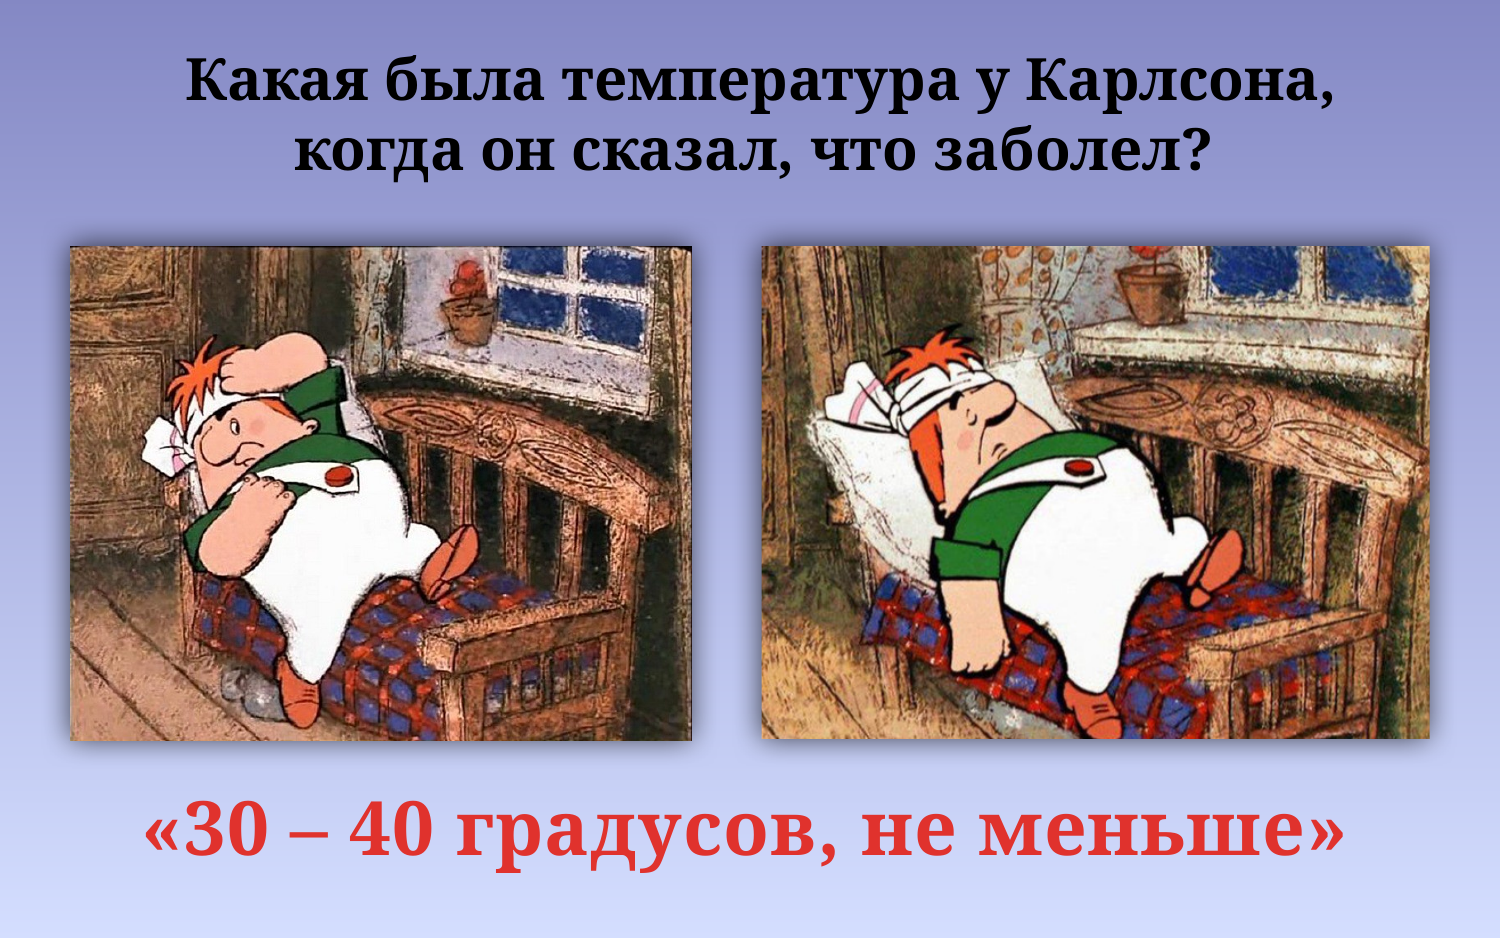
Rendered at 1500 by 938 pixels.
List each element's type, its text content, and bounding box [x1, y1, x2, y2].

text_box Какая была температура у Карлсона, когда он сказал, что заболел? [70, 35, 1454, 190]
picture [70, 245, 692, 742]
picture [761, 245, 1430, 739]
text_box «30 – 40 градусов, не меньше» [127, 773, 1365, 879]
